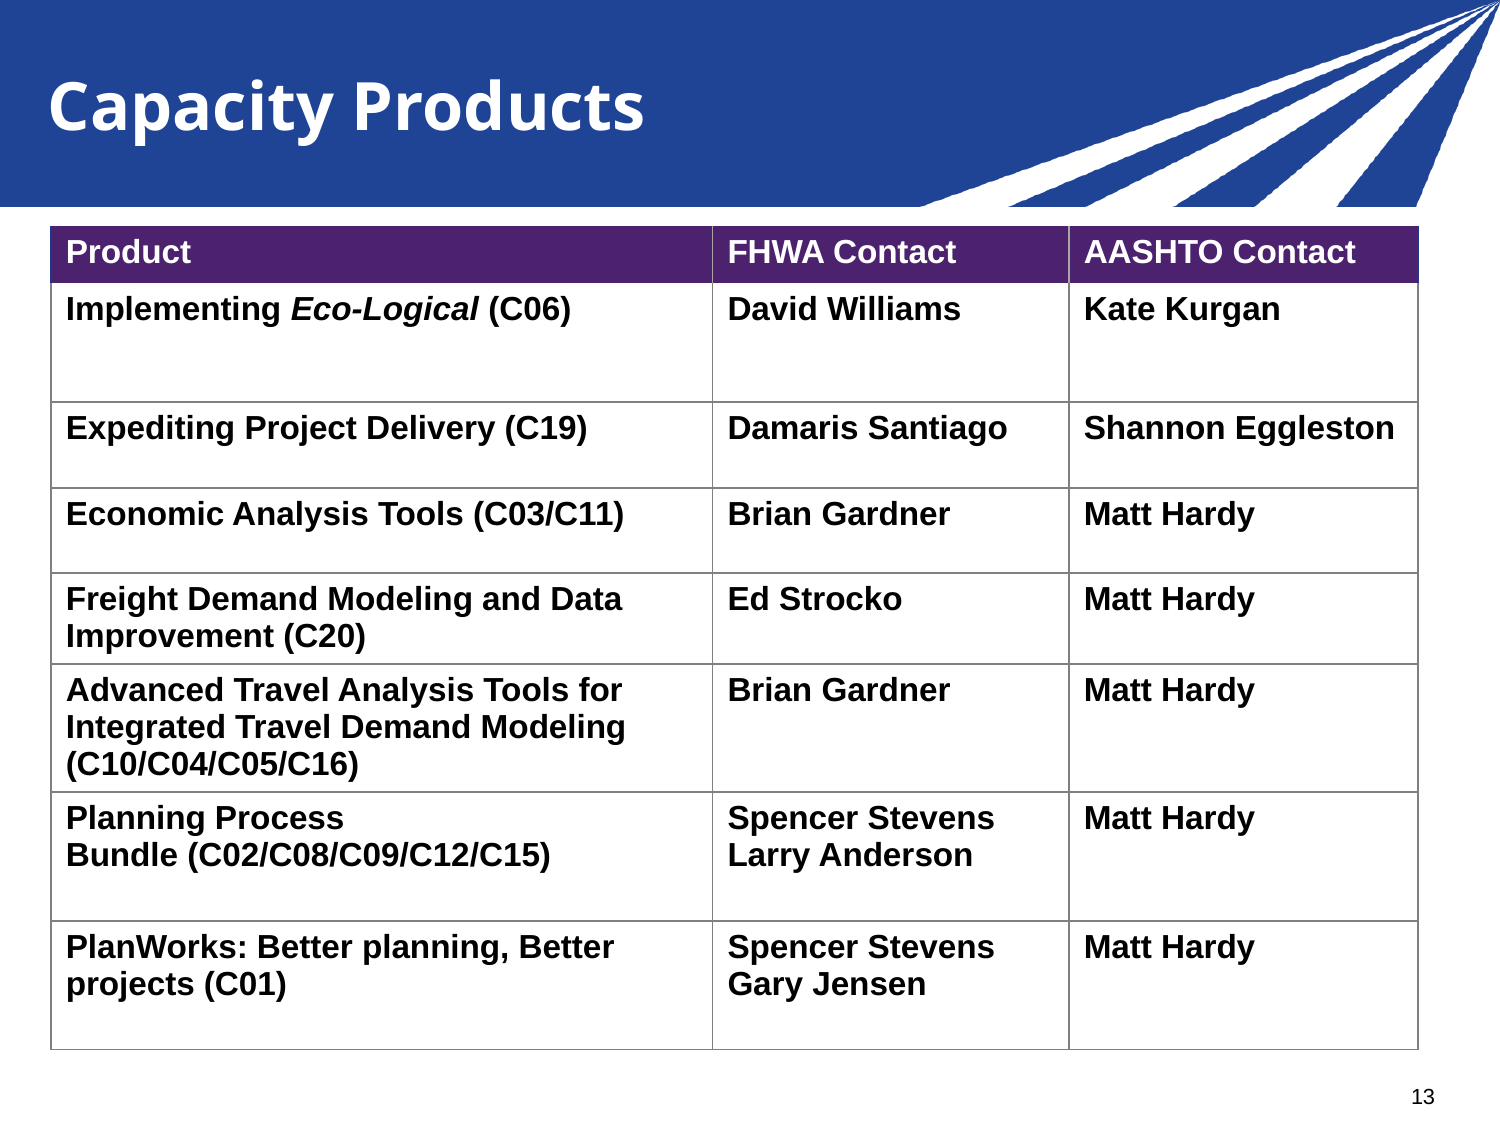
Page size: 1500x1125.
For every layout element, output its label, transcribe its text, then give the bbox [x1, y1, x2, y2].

table_cell PlanWorks: Better planning, Better projects (C01) [52, 922, 712, 1049]
table_cell Shannon Eggleston [1070, 403, 1417, 487]
table_cell Matt Hardy [1070, 574, 1417, 663]
table_cell Matt Hardy [1070, 922, 1417, 1049]
table_header FHWA Contact [713, 226, 1068, 283]
table_cell Matt Hardy [1070, 793, 1417, 920]
table_cell Spencer Stevens Larry Anderson [713, 793, 1068, 920]
table_cell Freight Demand Modeling and Data Improvement (C20) [52, 574, 712, 663]
table_cell David Williams [713, 283, 1068, 401]
table_cell Implementing Eco-Logical (C06) [52, 283, 712, 401]
table_header AASHTO Contact [1070, 226, 1417, 283]
table_cell Planning Process Bundle (C02/C08/C09/C12/C15) [52, 793, 712, 920]
table_cell Brian Gardner [713, 665, 1068, 791]
slide_number 13 [1099, 1074, 1451, 1125]
table_cell Brian Gardner [713, 489, 1068, 572]
table_cell Matt Hardy [1070, 665, 1417, 791]
table_cell Spencer Stevens Gary Jensen [713, 922, 1068, 1049]
table_cell Advanced Travel Analysis Tools for Integrated Travel Demand Modeling (C10/C04/C05/C16) [52, 665, 712, 791]
table_cell Matt Hardy [1070, 489, 1417, 572]
title Capacity Products [32, 44, 1384, 163]
table_cell Expediting Project Delivery (C19) [52, 403, 712, 487]
picture [0, 0, 1500, 207]
table_cell Ed Strocko [713, 574, 1068, 663]
table_header Product [52, 226, 712, 283]
table_cell Damaris Santiago [713, 403, 1068, 487]
table_cell Kate Kurgan [1070, 283, 1417, 401]
table_cell Economic Analysis Tools (C03/C11) [52, 489, 712, 572]
